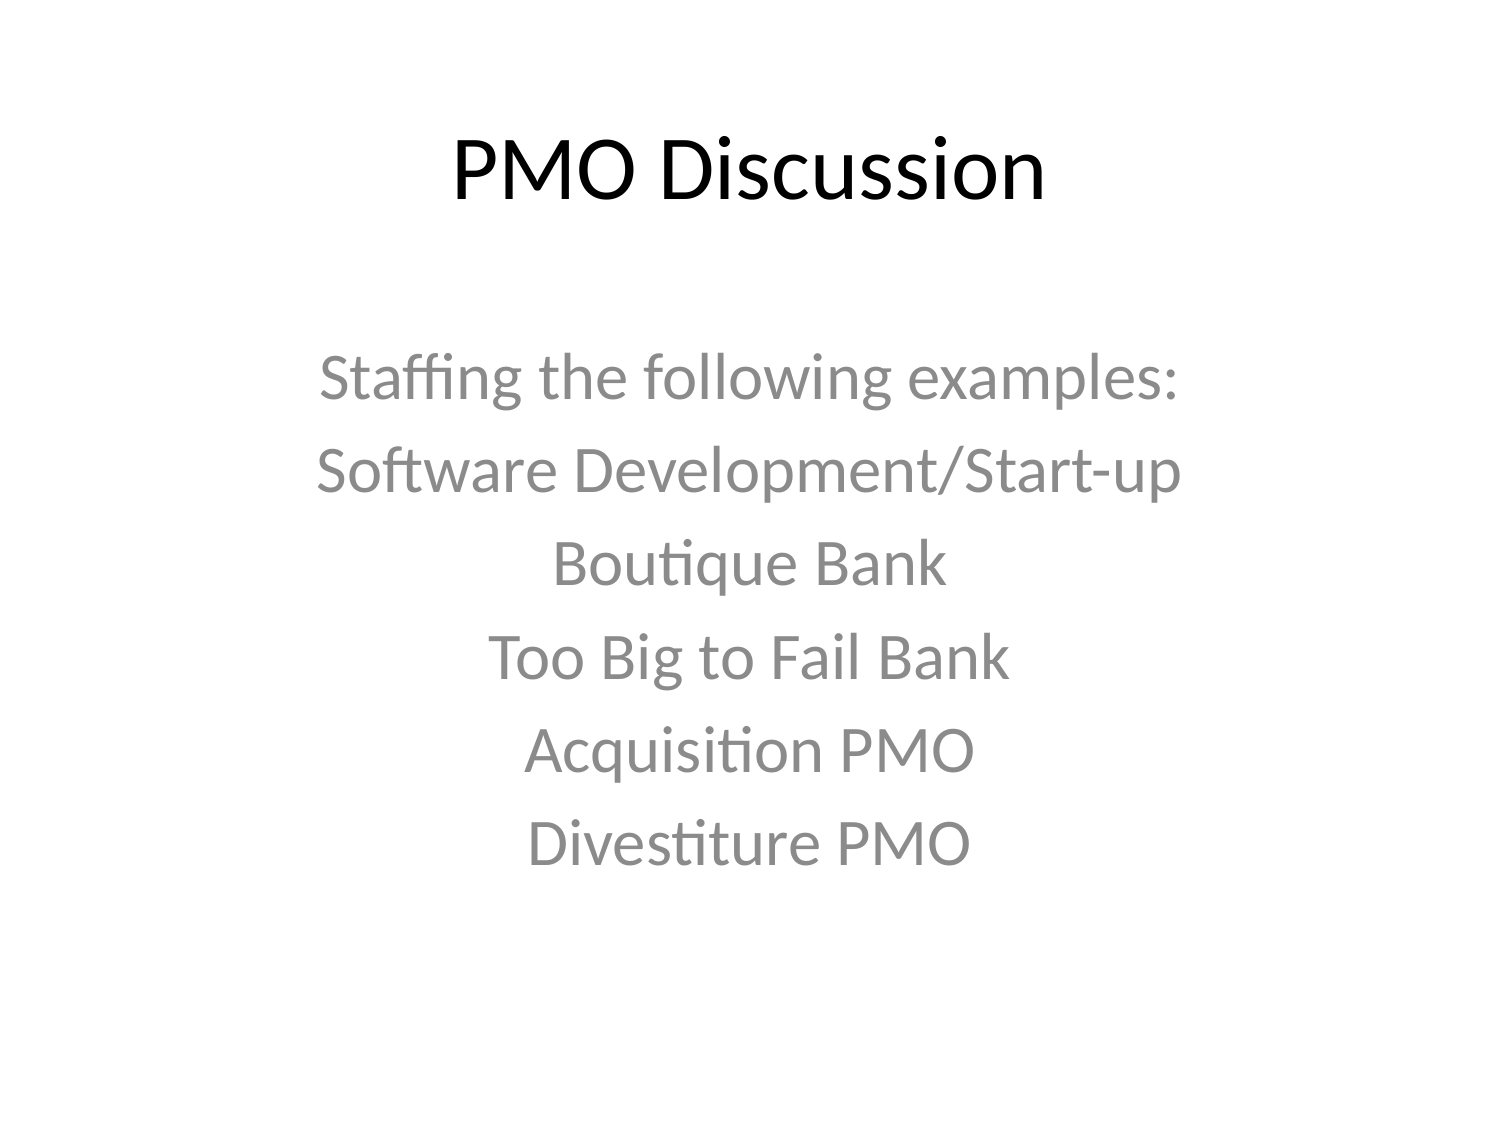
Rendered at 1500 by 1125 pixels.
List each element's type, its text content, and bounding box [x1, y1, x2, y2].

title PMO Discussion [112, 87, 1388, 238]
subtitle Staffing the following examples: Software Development/Start-up Boutique Bank Too Big to Fail Bank Acquisition PMO Divestiture PMO [225, 324, 1275, 1025]
